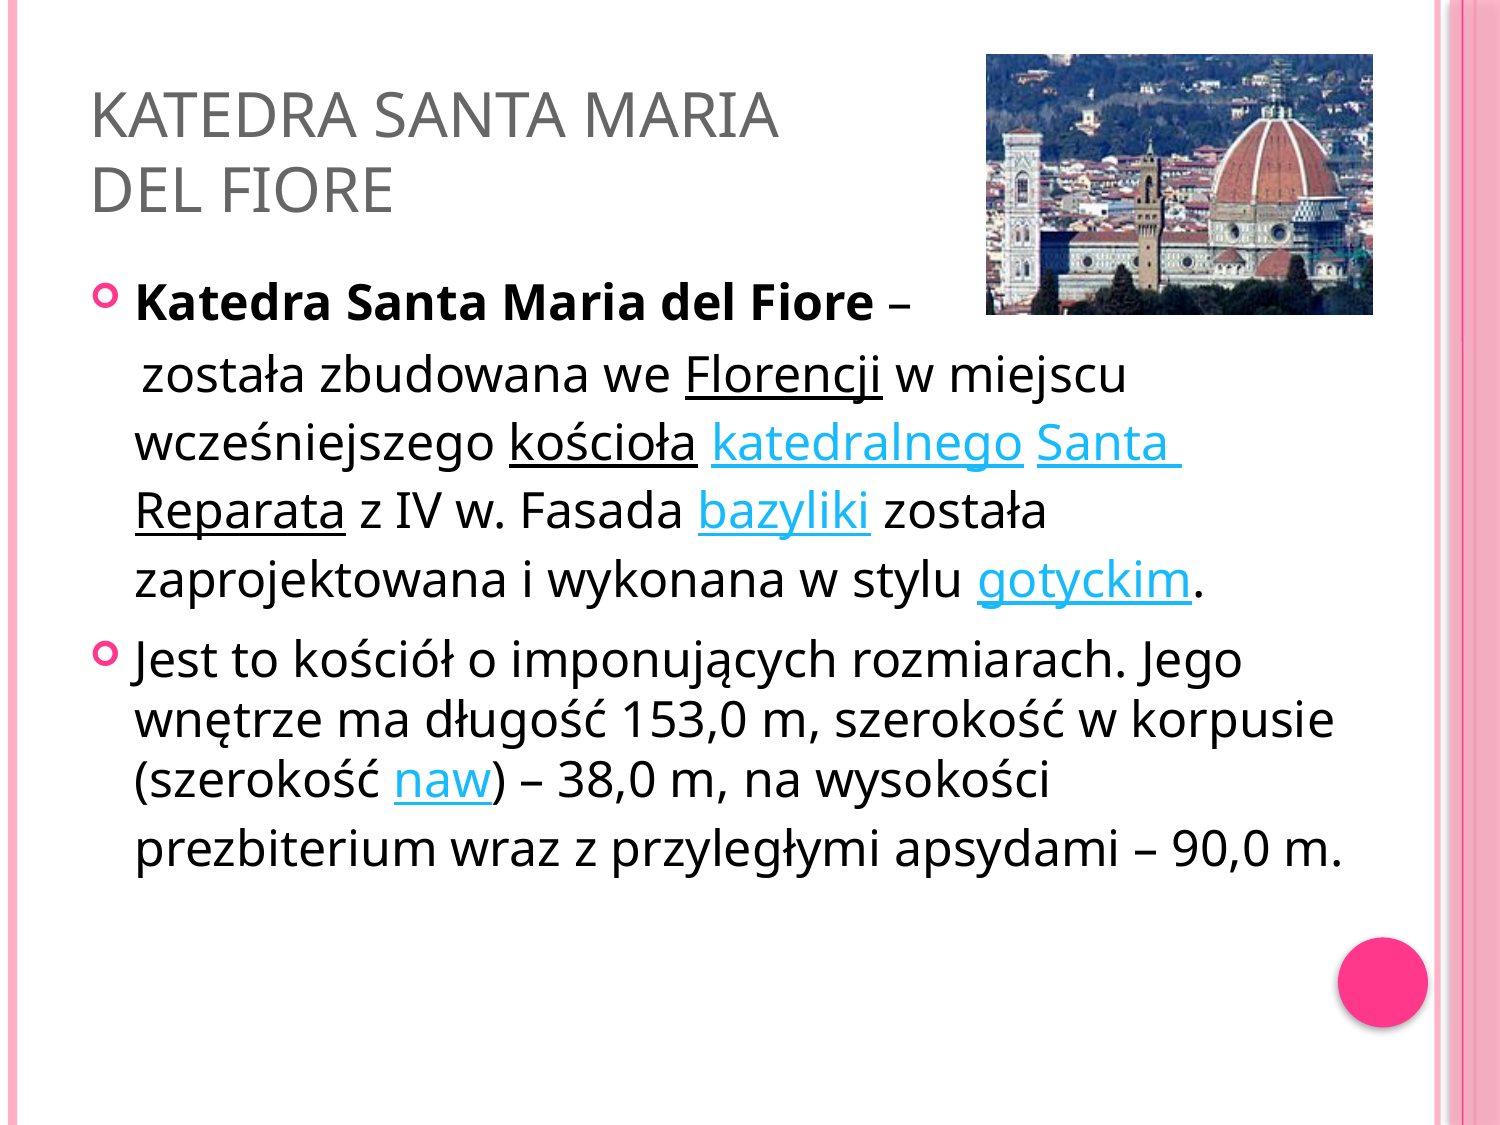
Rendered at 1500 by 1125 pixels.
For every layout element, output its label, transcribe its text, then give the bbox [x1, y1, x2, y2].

picture [985, 53, 1374, 315]
list Katedra Santa Maria del Fiore – została zbudowana we Florencji w miejscu wcześniejszego kościoła katedralnego Santa Reparata z IV w. Fasada bazyliki została zaprojektowana i wykonana w stylu gotyckim. Jest to kościół o imponujących rozmiarach. Jego wnętrze ma długość 153,0 m, szerokość w korpusie (szerokość naw) – 38,0 m, na wysokości prezbiterium wraz z przyległymi apsydami – 90,0 m. [75, 262, 1365, 1062]
title Katedra Santa Maria del Fiore [75, 45, 833, 233]
